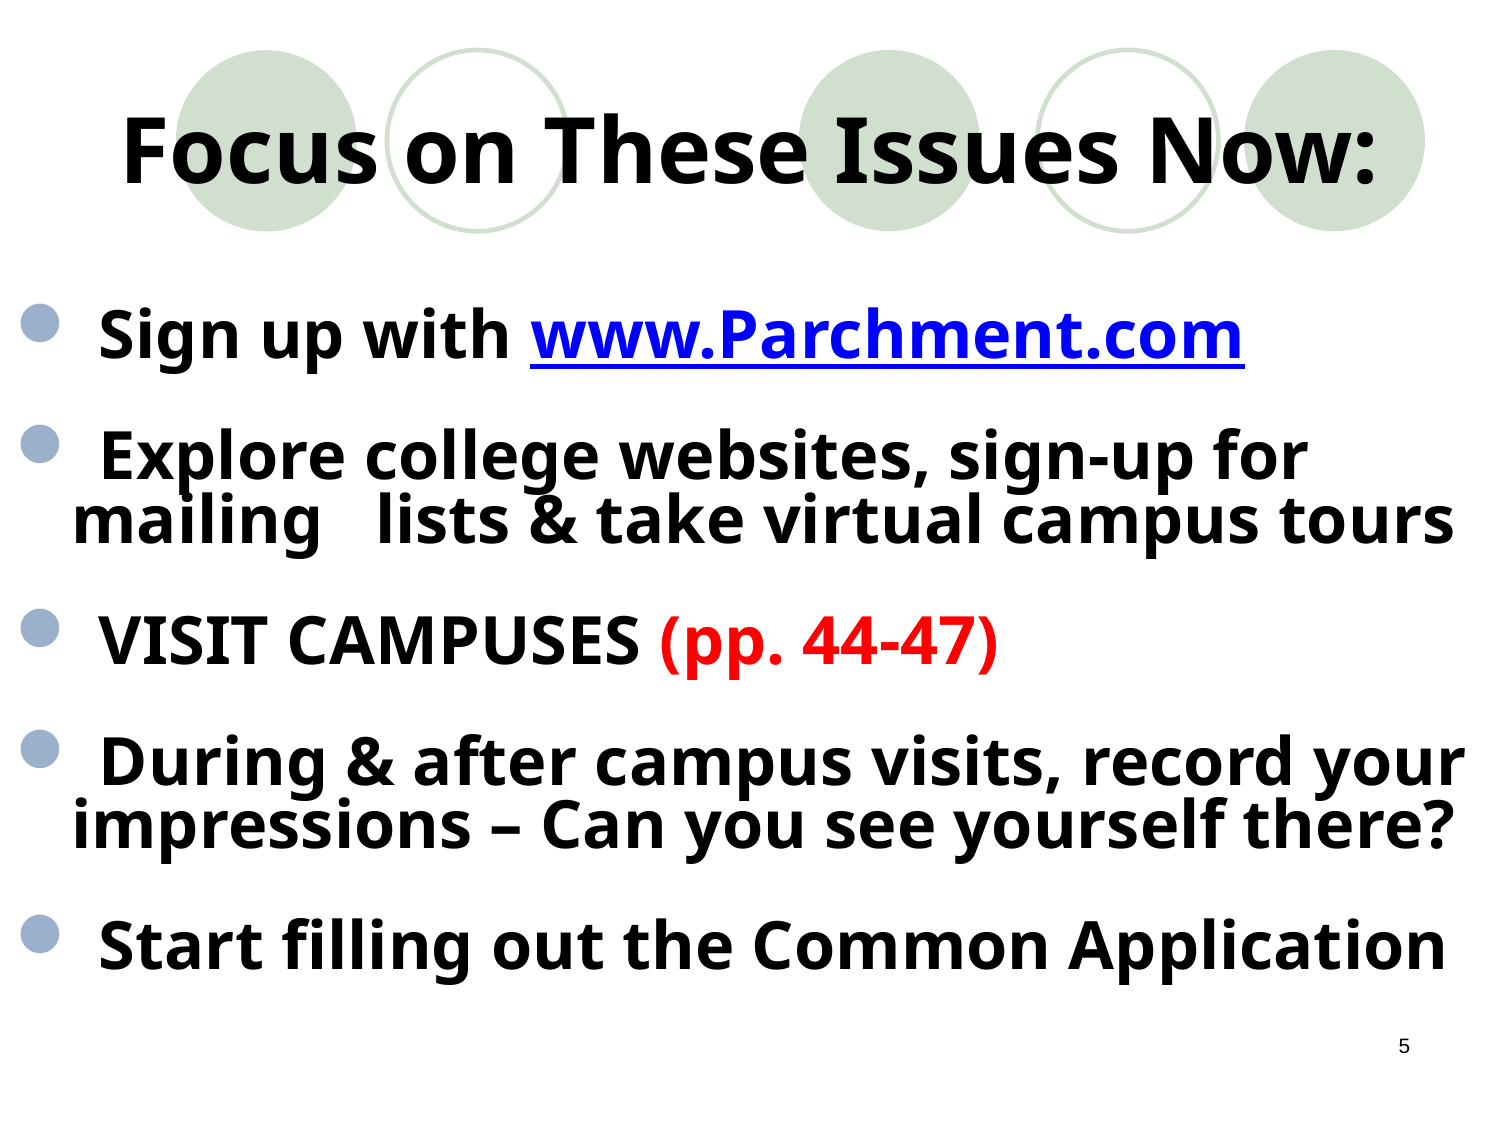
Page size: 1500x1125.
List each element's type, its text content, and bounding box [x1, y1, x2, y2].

list Sign up with www.Parchment.com Explore college websites, sign-up for mailing lists & take virtual campus tours VISIT CAMPUSES (pp. 44-47) During & after campus visits, record your impressions – Can you see yourself there? Start filling out the Common Application [0, 299, 1500, 1125]
title Focus on These Issues Now: [74, 74, 1426, 220]
